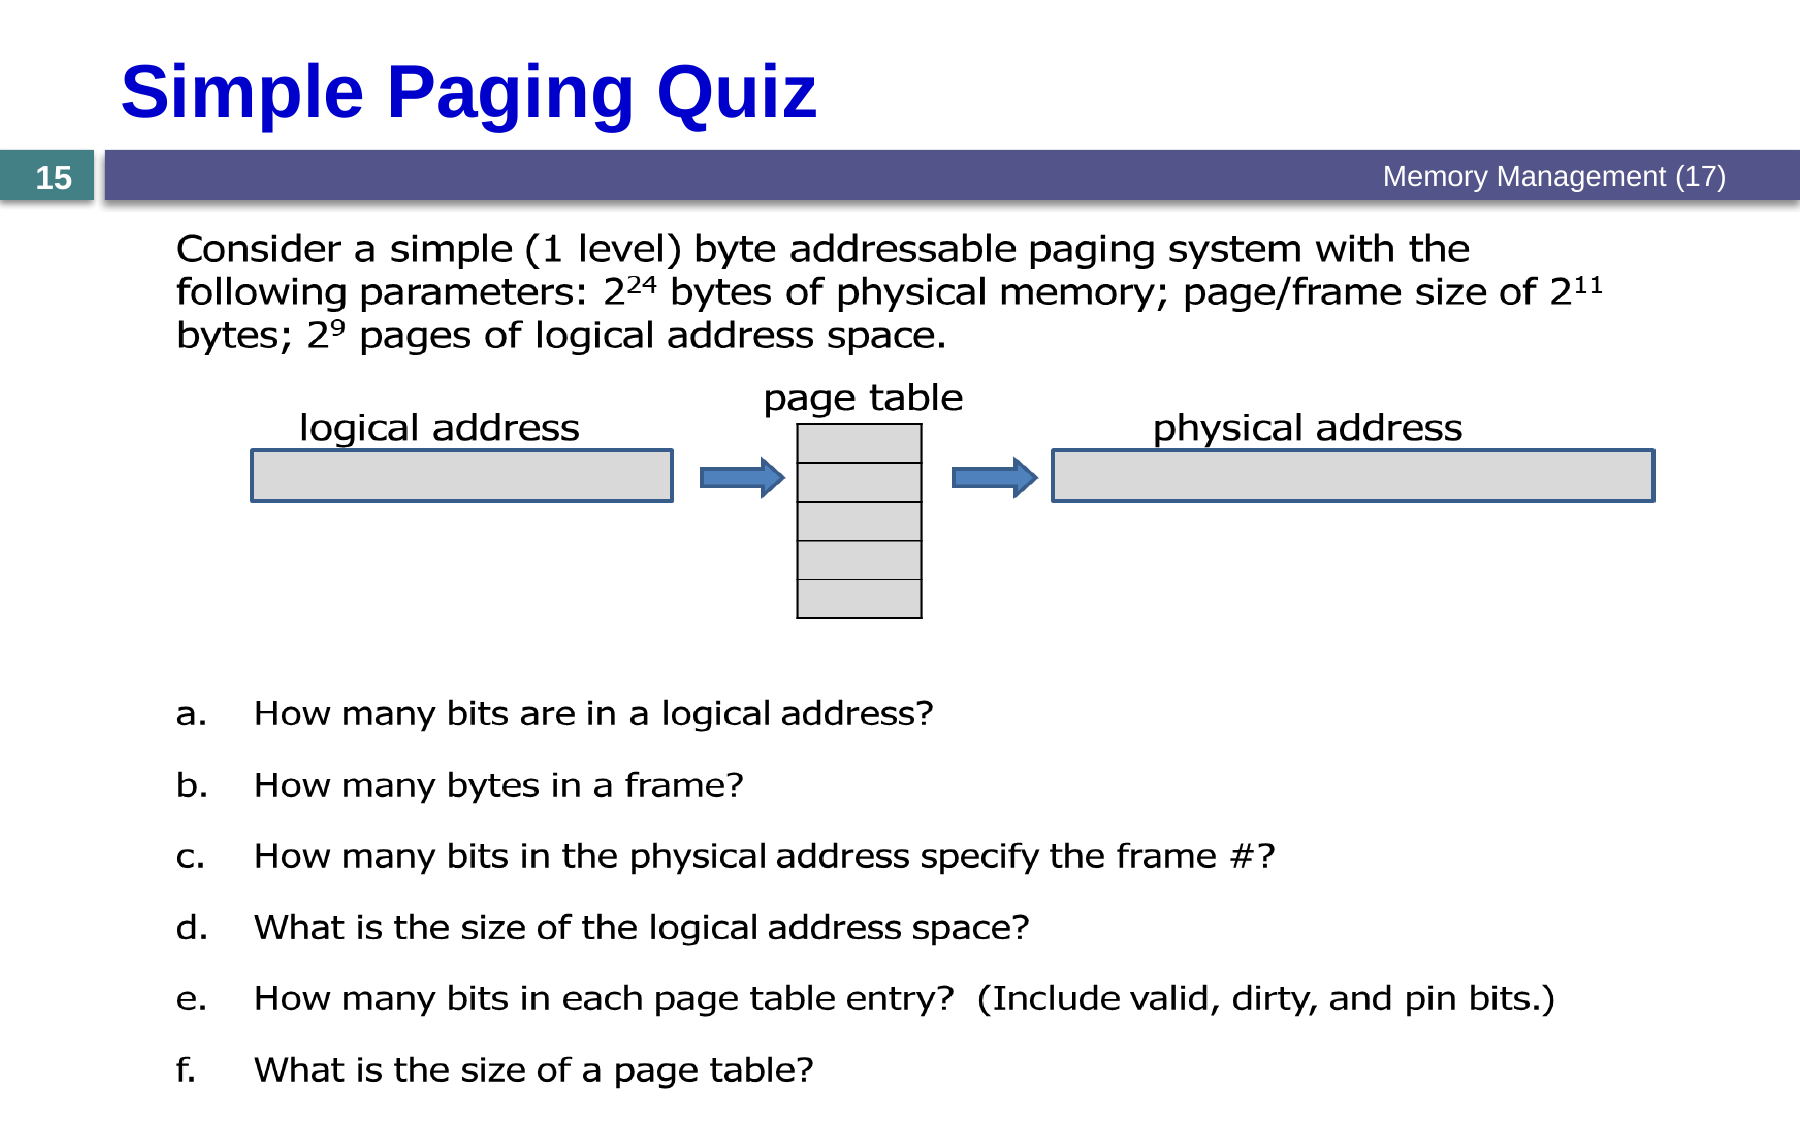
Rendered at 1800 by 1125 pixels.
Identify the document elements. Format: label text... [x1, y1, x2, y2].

slide_number 15 [0, 153, 108, 199]
title Simple Paging Quiz [104, 27, 1743, 148]
picture [151, 214, 1656, 1109]
footer Memory Management (17) [925, 149, 1743, 199]
